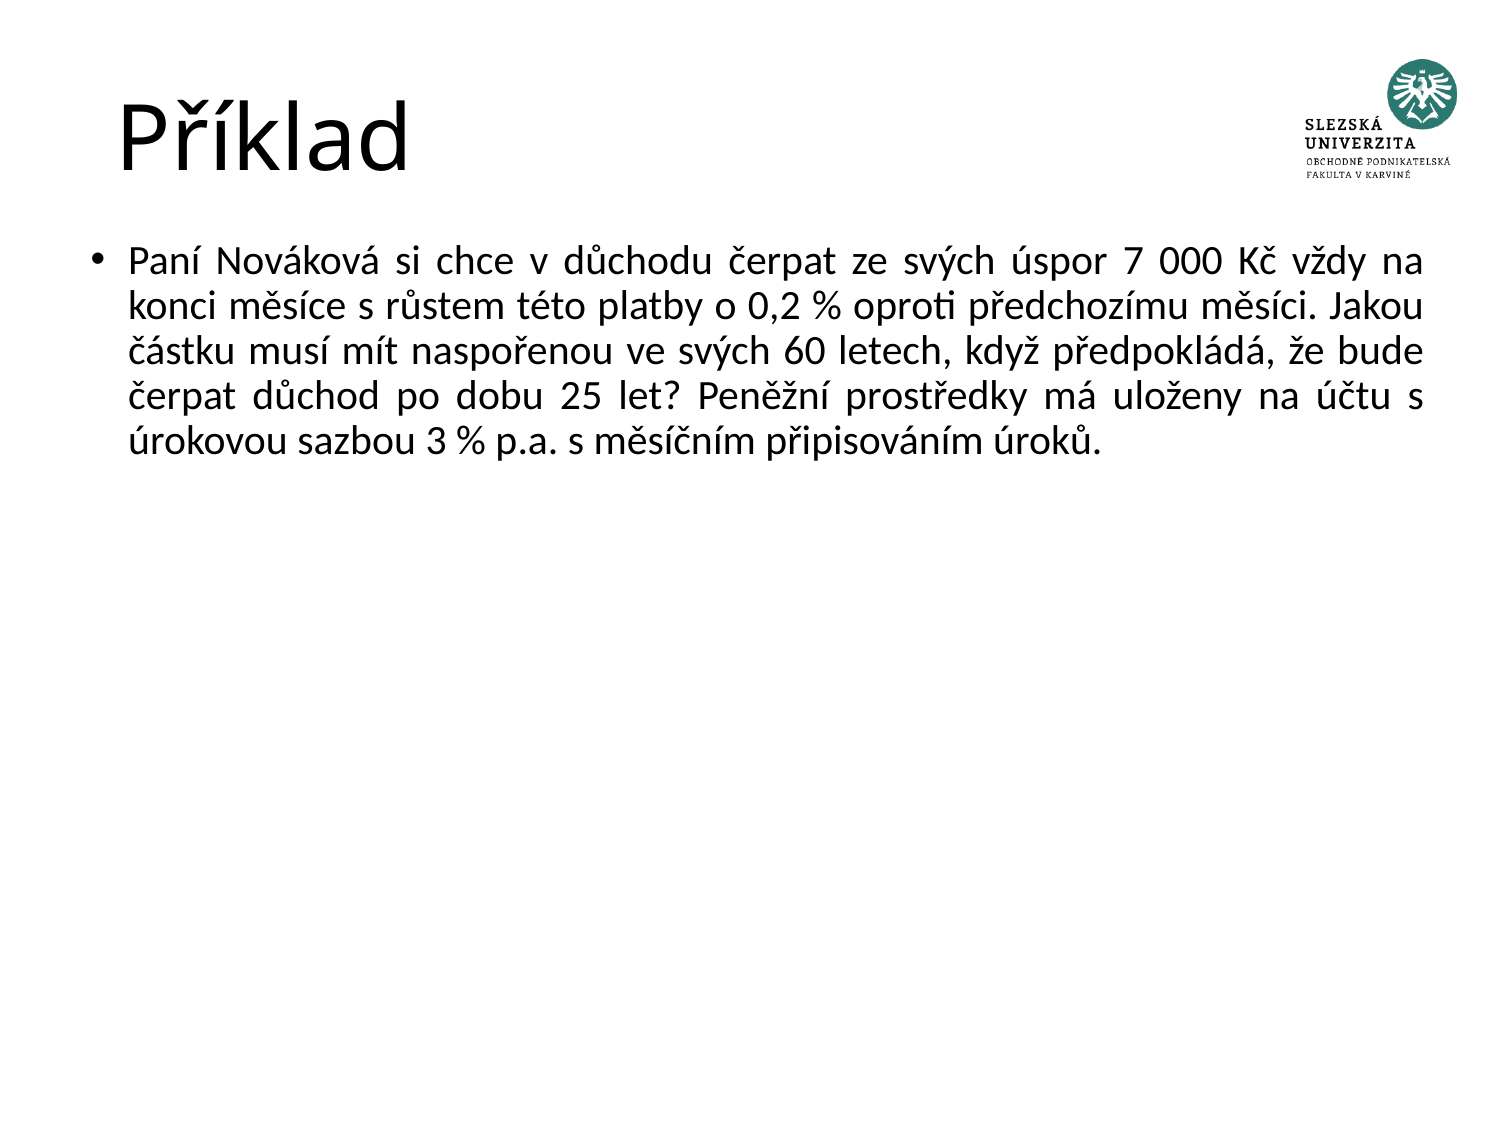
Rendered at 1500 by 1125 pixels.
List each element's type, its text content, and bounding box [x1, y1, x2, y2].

list Paní Nováková si chce v důchodu čerpat ze svých úspor 7 000 Kč vždy na konci měsíce s růstem této platby o 0,2 % oproti předchozímu měsíci. Jakou částku musí mít naspořenou ve svých 60 letech, když předpokládá, že bude čerpat důchod po dobu 25 let? Peněžní prostředky má uloženy na účtu s úrokovou sazbou 3 % p.a. s měsíčním připisováním úroků. [75, 230, 1440, 540]
picture [1305, 59, 1457, 178]
title Příklad [100, 36, 1276, 230]
